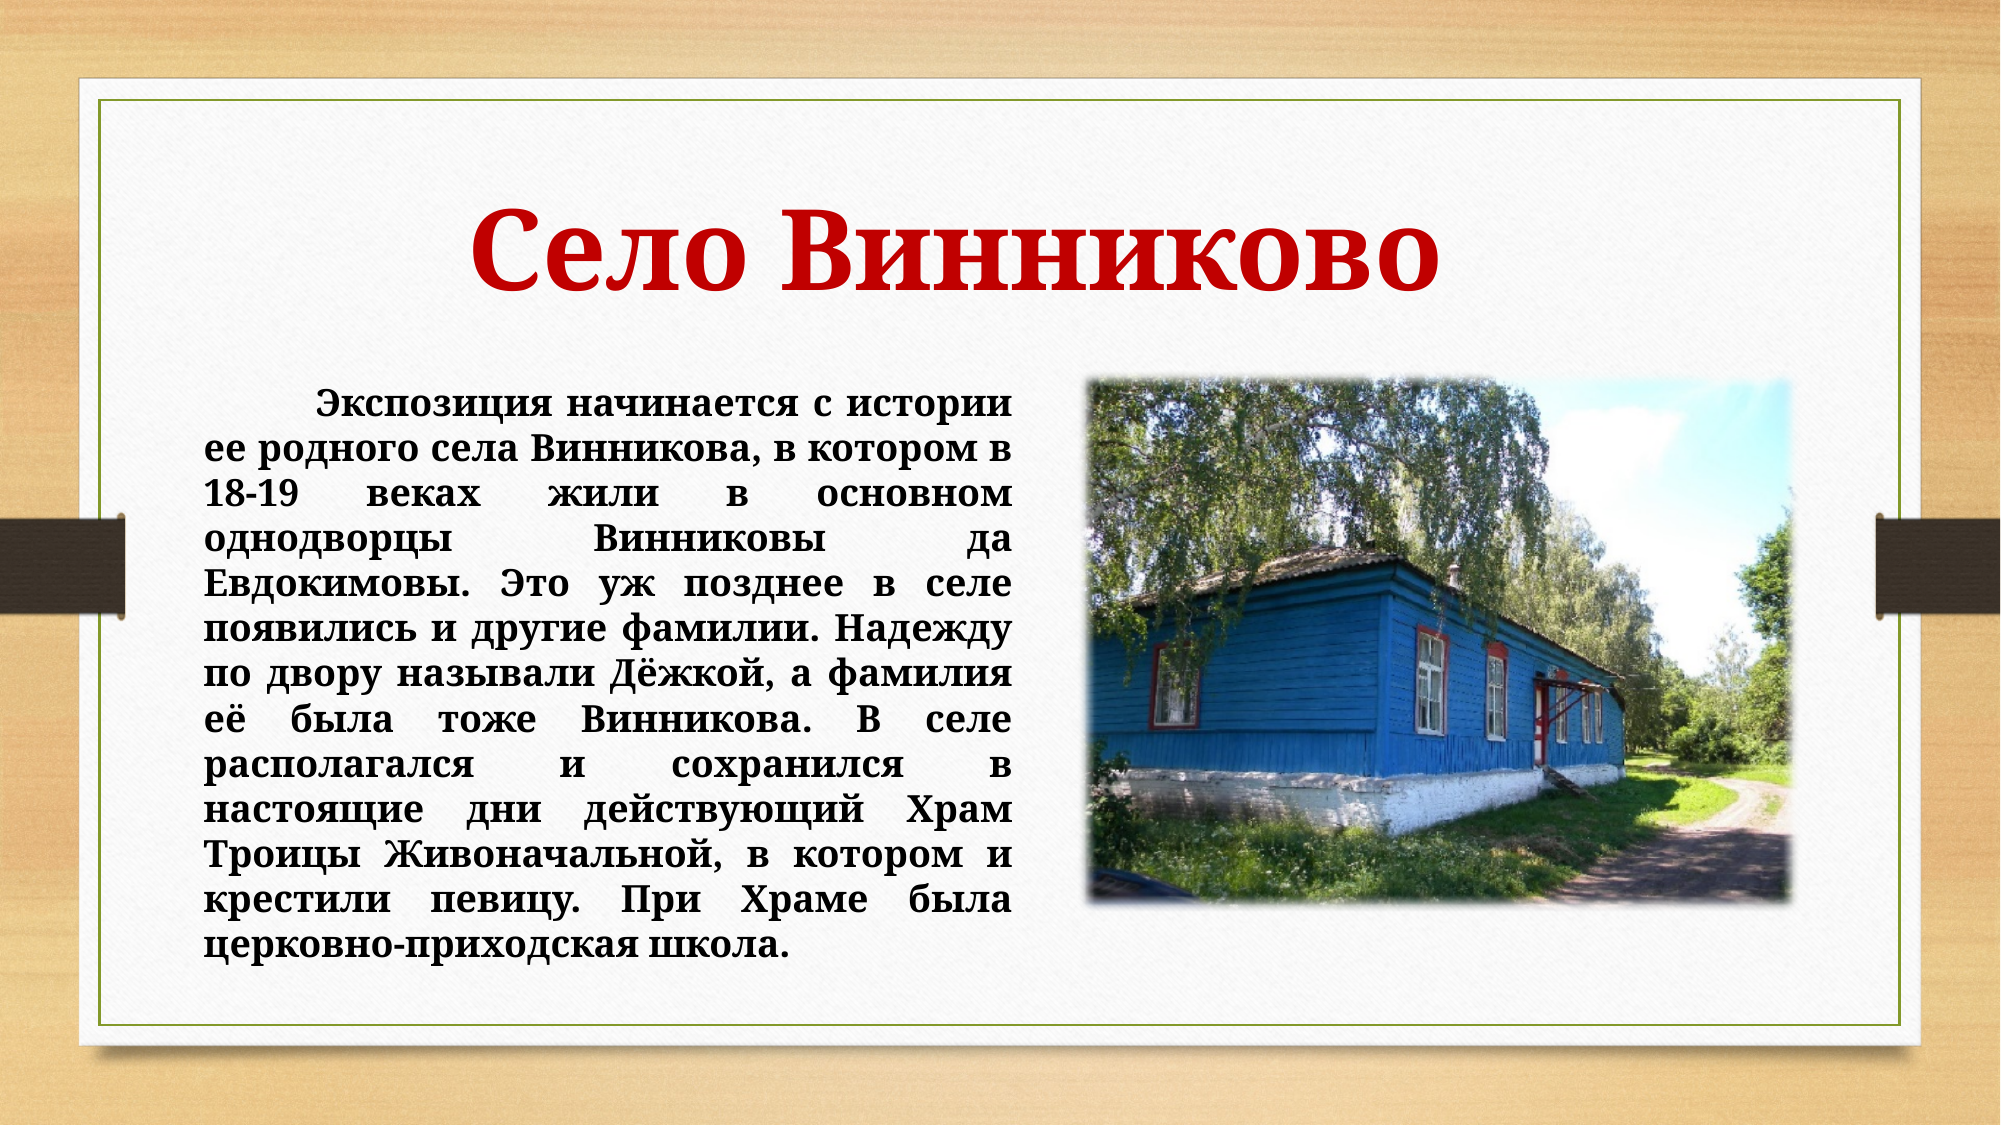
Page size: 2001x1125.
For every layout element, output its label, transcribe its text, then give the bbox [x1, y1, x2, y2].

title Село Винниково [263, 161, 1648, 329]
picture [0, 0, 2001, 1125]
list Экспозиция начинается с истории ее родного села Винникова, в котором в 18-19 веках жили в основном однодворцы Винниковы да Евдокимовы. Это уж позднее в селе появились и другие фамилии. Надежду по двору называли Дёжкой, а фамилия её была тоже Винникова. В селе располагался и сохранился в настоящие дни действующий Храм Троицы Живоначальной, в котором и крестили певицу. При Храме была церковно-приходская школа. [188, 371, 1029, 980]
